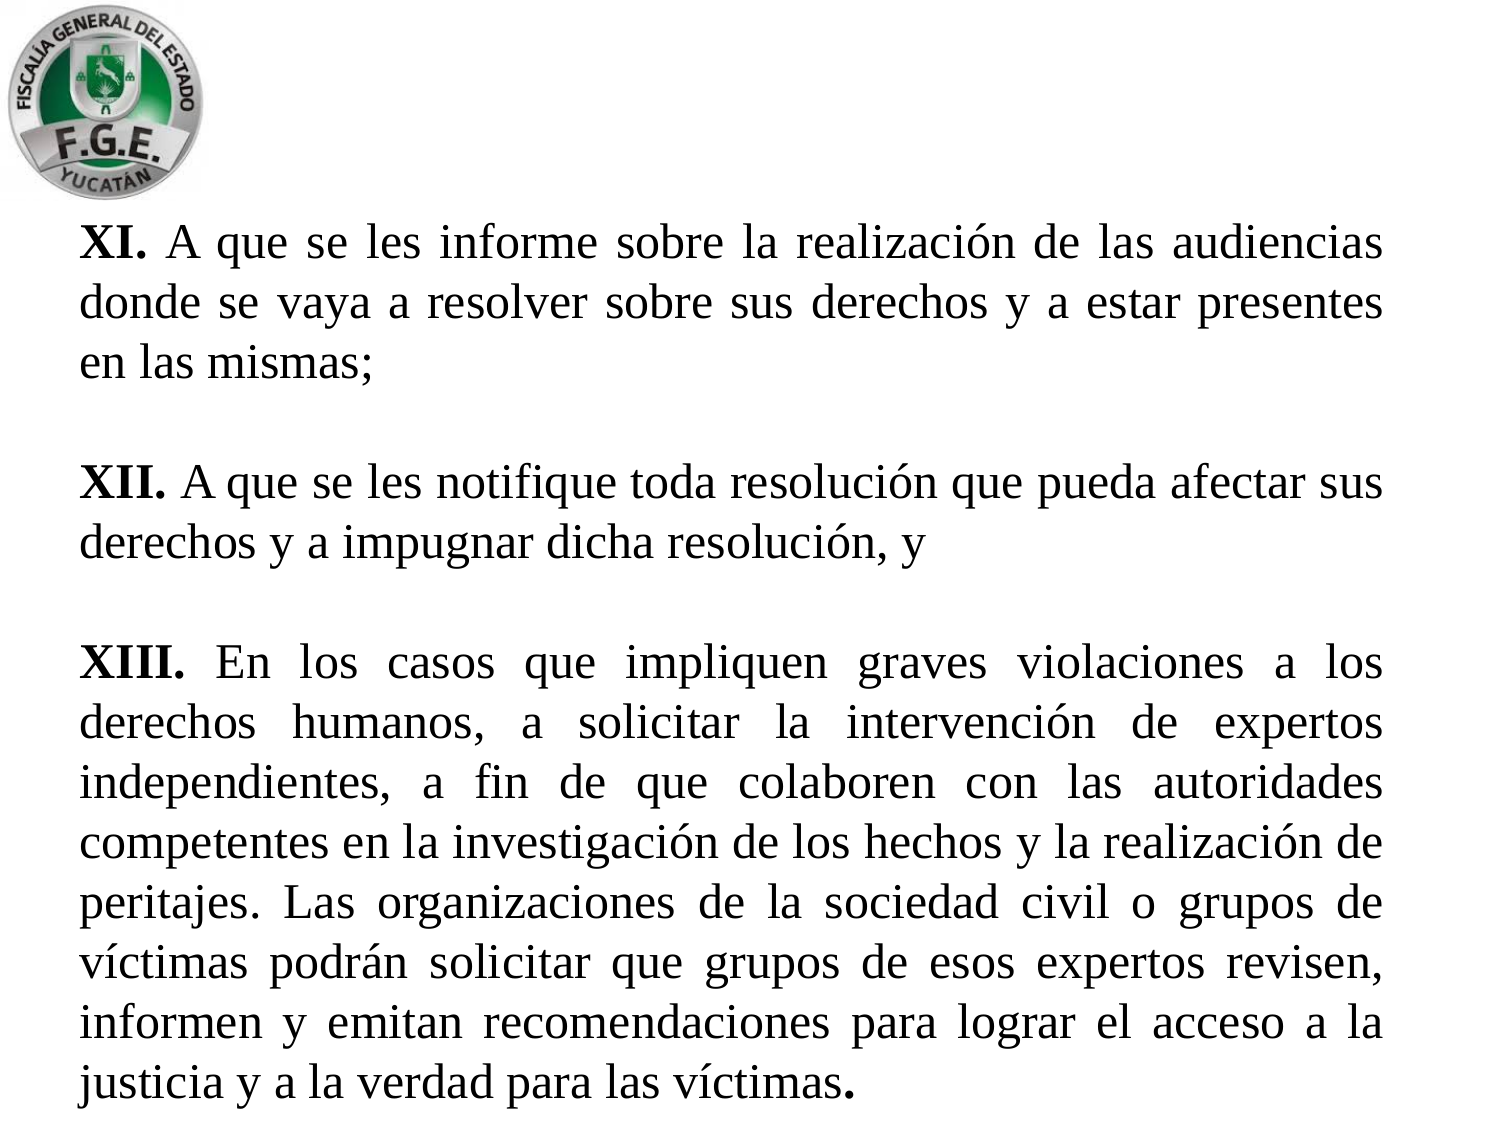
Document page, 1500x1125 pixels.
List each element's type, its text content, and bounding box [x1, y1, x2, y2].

text_box XI. A que se les informe sobre la realización de las audiencias donde se vaya a resolver sobre sus derechos y a estar presentes en las mismas; XII. A que se les notifique toda resolución que pueda afectar sus derechos y a impugnar dicha resolución, y XIII. En los casos que impliquen graves violaciones a los derechos humanos, a solicitar la intervención de expertos independientes, a fin de que colaboren con las autoridades competentes en la investigación de los hechos y la realización de peritajes. Las organizaciones de la sociedad civil o grupos de víctimas podrán solicitar que grupos de esos expertos revisen, informen y emitan recomendaciones para lograr el acceso a la justicia y a la verdad para las víctimas. [64, 201, 1400, 1116]
picture [0, 0, 209, 202]
